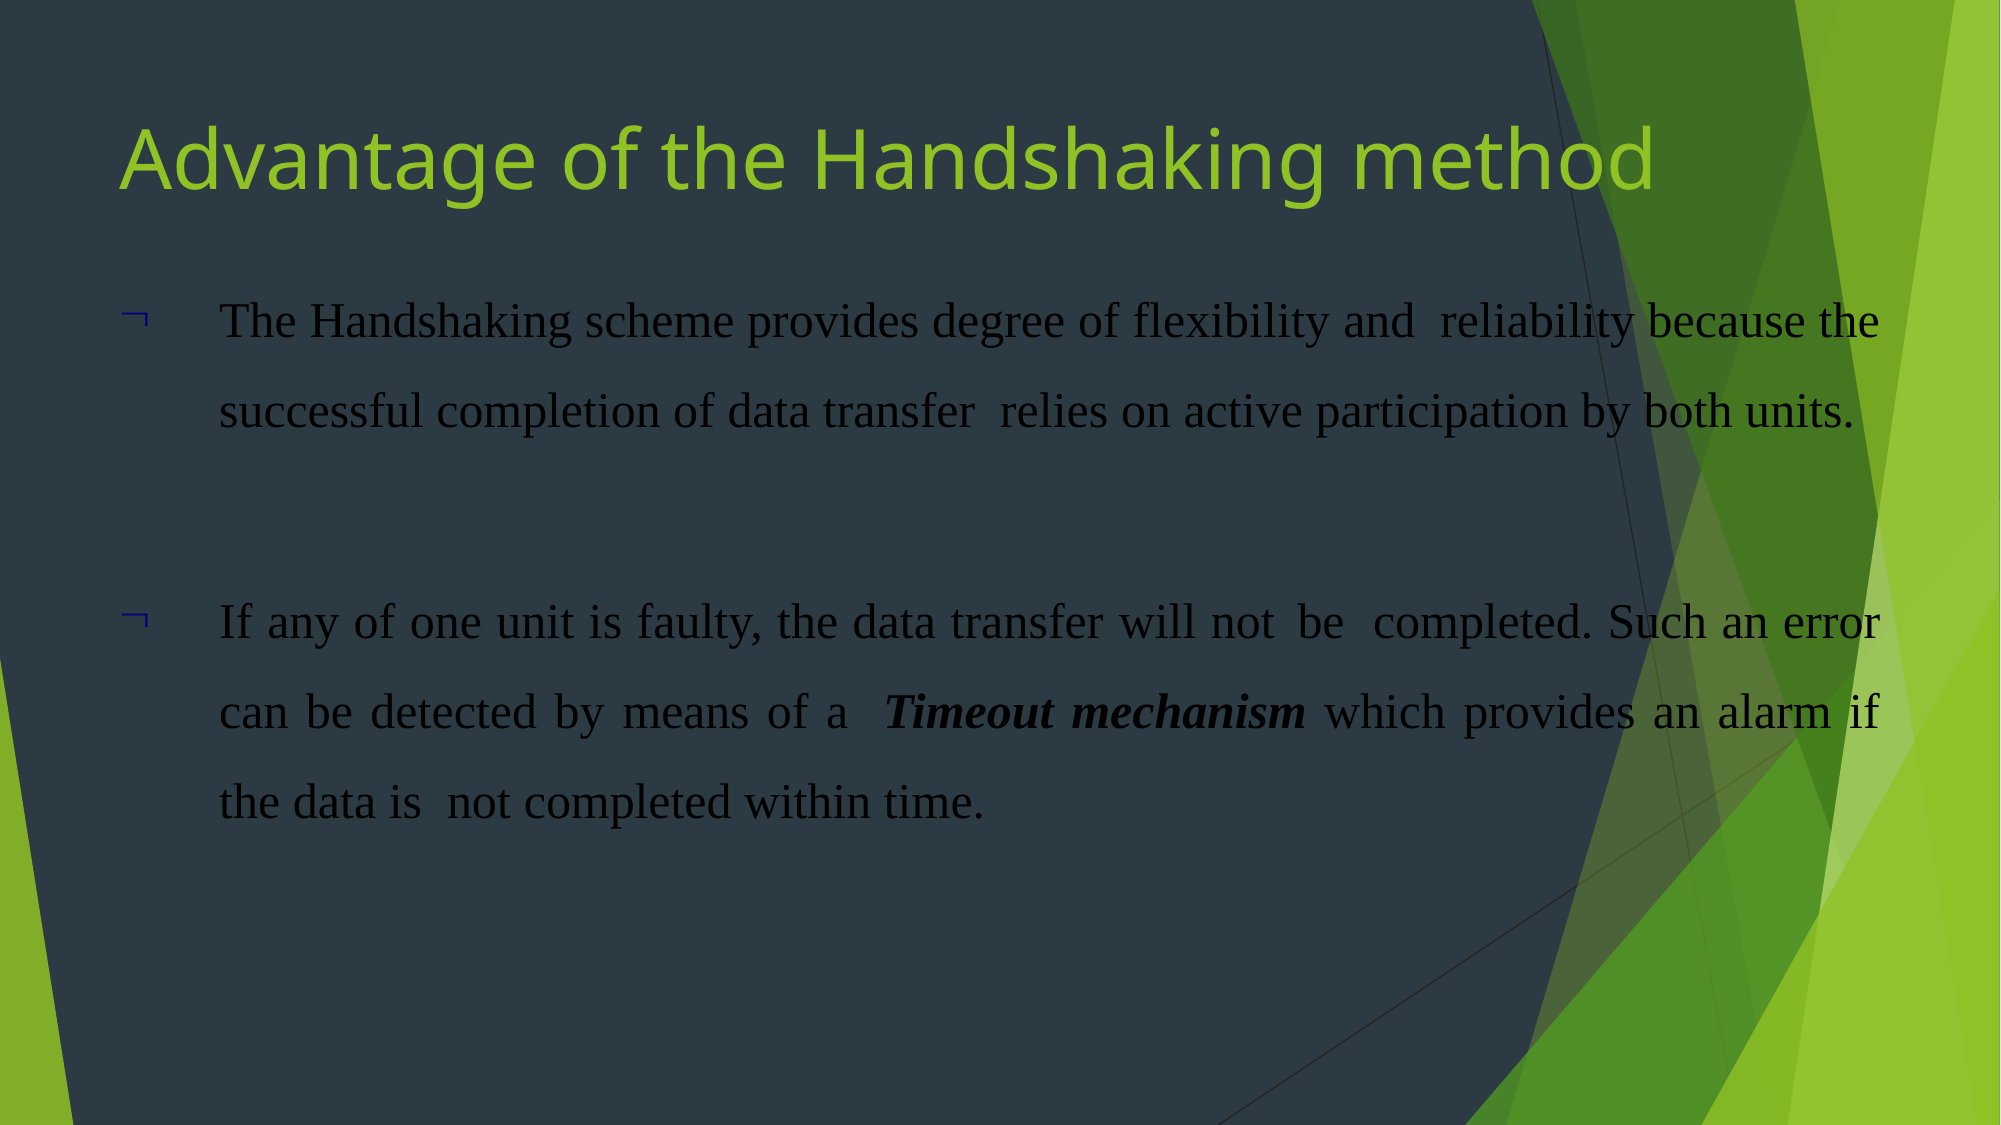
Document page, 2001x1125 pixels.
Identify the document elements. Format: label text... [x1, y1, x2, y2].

text_box The Handshaking scheme provides degree of flexibility and reliability because the successful completion of data transfer relies on active participation by both units. [217, 255, 1882, 438]
text_box  [117, 278, 179, 344]
text_box  [117, 579, 179, 645]
title Advantage of the Handshaking method [117, 104, 1864, 295]
text_box If any of one unit is faulty, the data transfer will not be completed. Such an error can be detected by means of a Timeout mechanism which provides an alarm if the data is not completed within time. [217, 556, 1882, 829]
